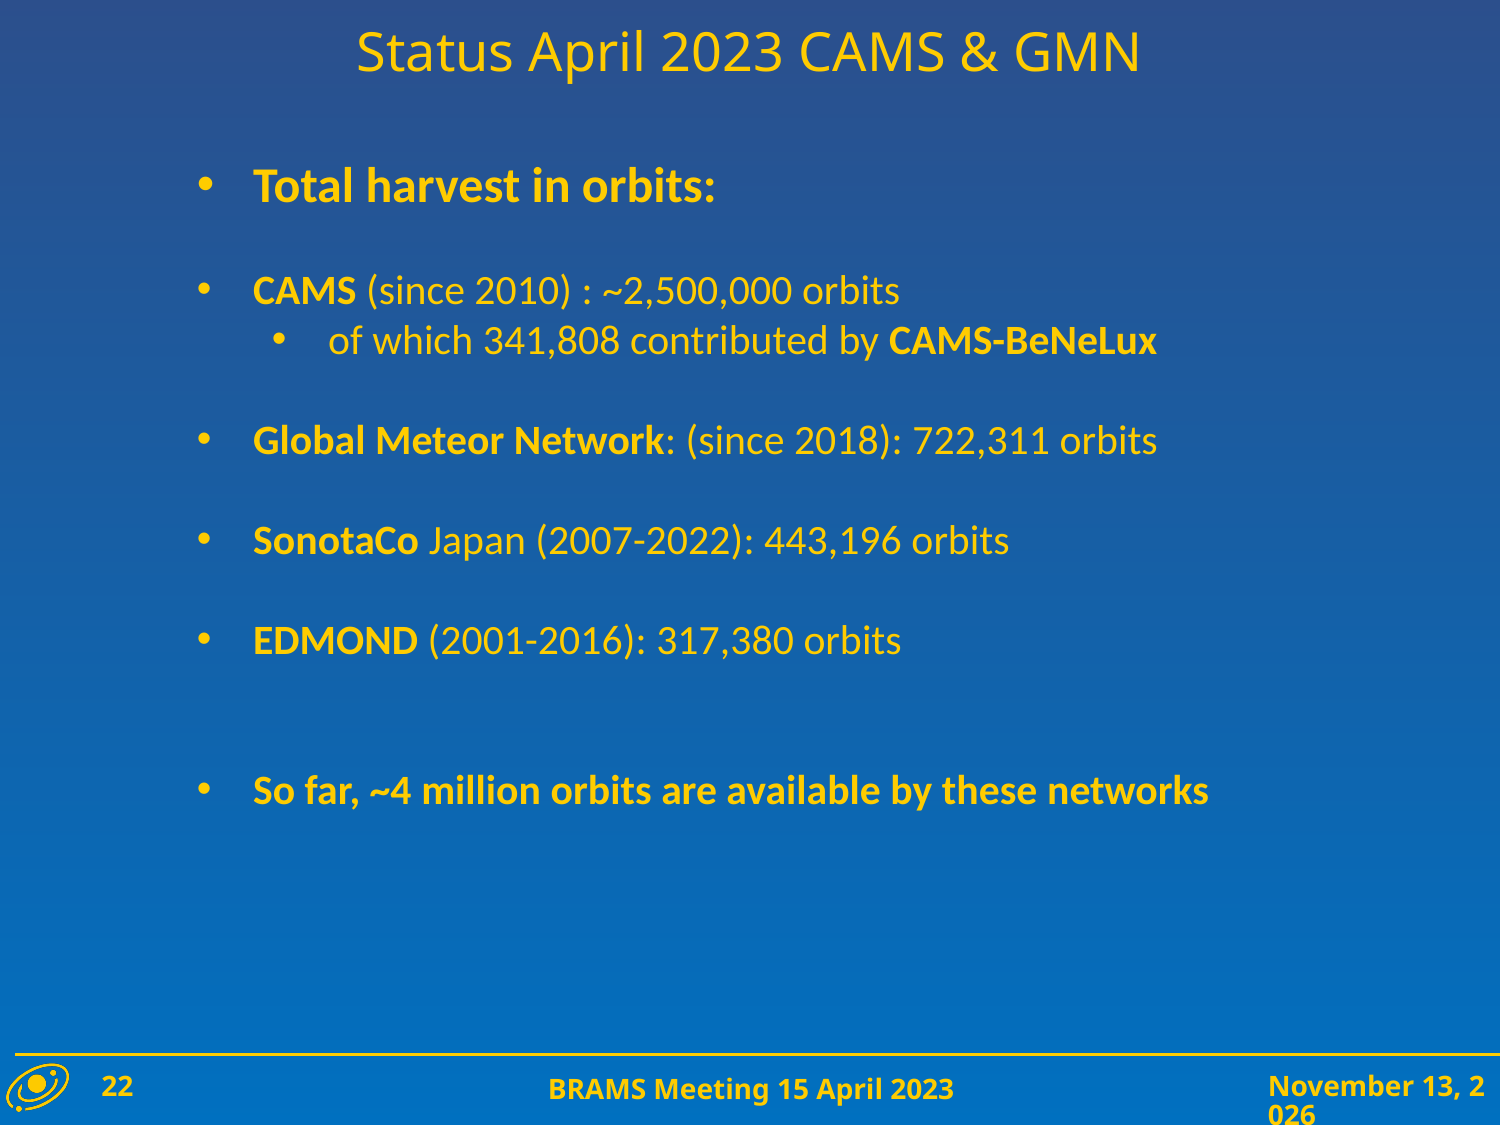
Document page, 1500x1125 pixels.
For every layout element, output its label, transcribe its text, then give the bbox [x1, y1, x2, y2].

footer BRAMS Meeting 15 April 2023 [498, 1065, 1005, 1111]
text_box Total harvest in orbits: CAMS (since 2010) : ~2,500,000 orbits of which 341,808 contributed by CAMS-BeNeLux Global Meteor Network: (since 2018): 722,311 orbits SonotaCo Japan (2007-2022): 443,196 orbits EDMOND (2001-2016): 317,380 orbits So far, ~4 million orbits are available by these networks [182, 145, 1433, 821]
slide_number 22 [75, 1057, 149, 1119]
picture [0, 1050, 75, 1125]
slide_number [1252, 1057, 1500, 1119]
title Status April 2023 CAMS & GMN [0, 16, 1500, 92]
